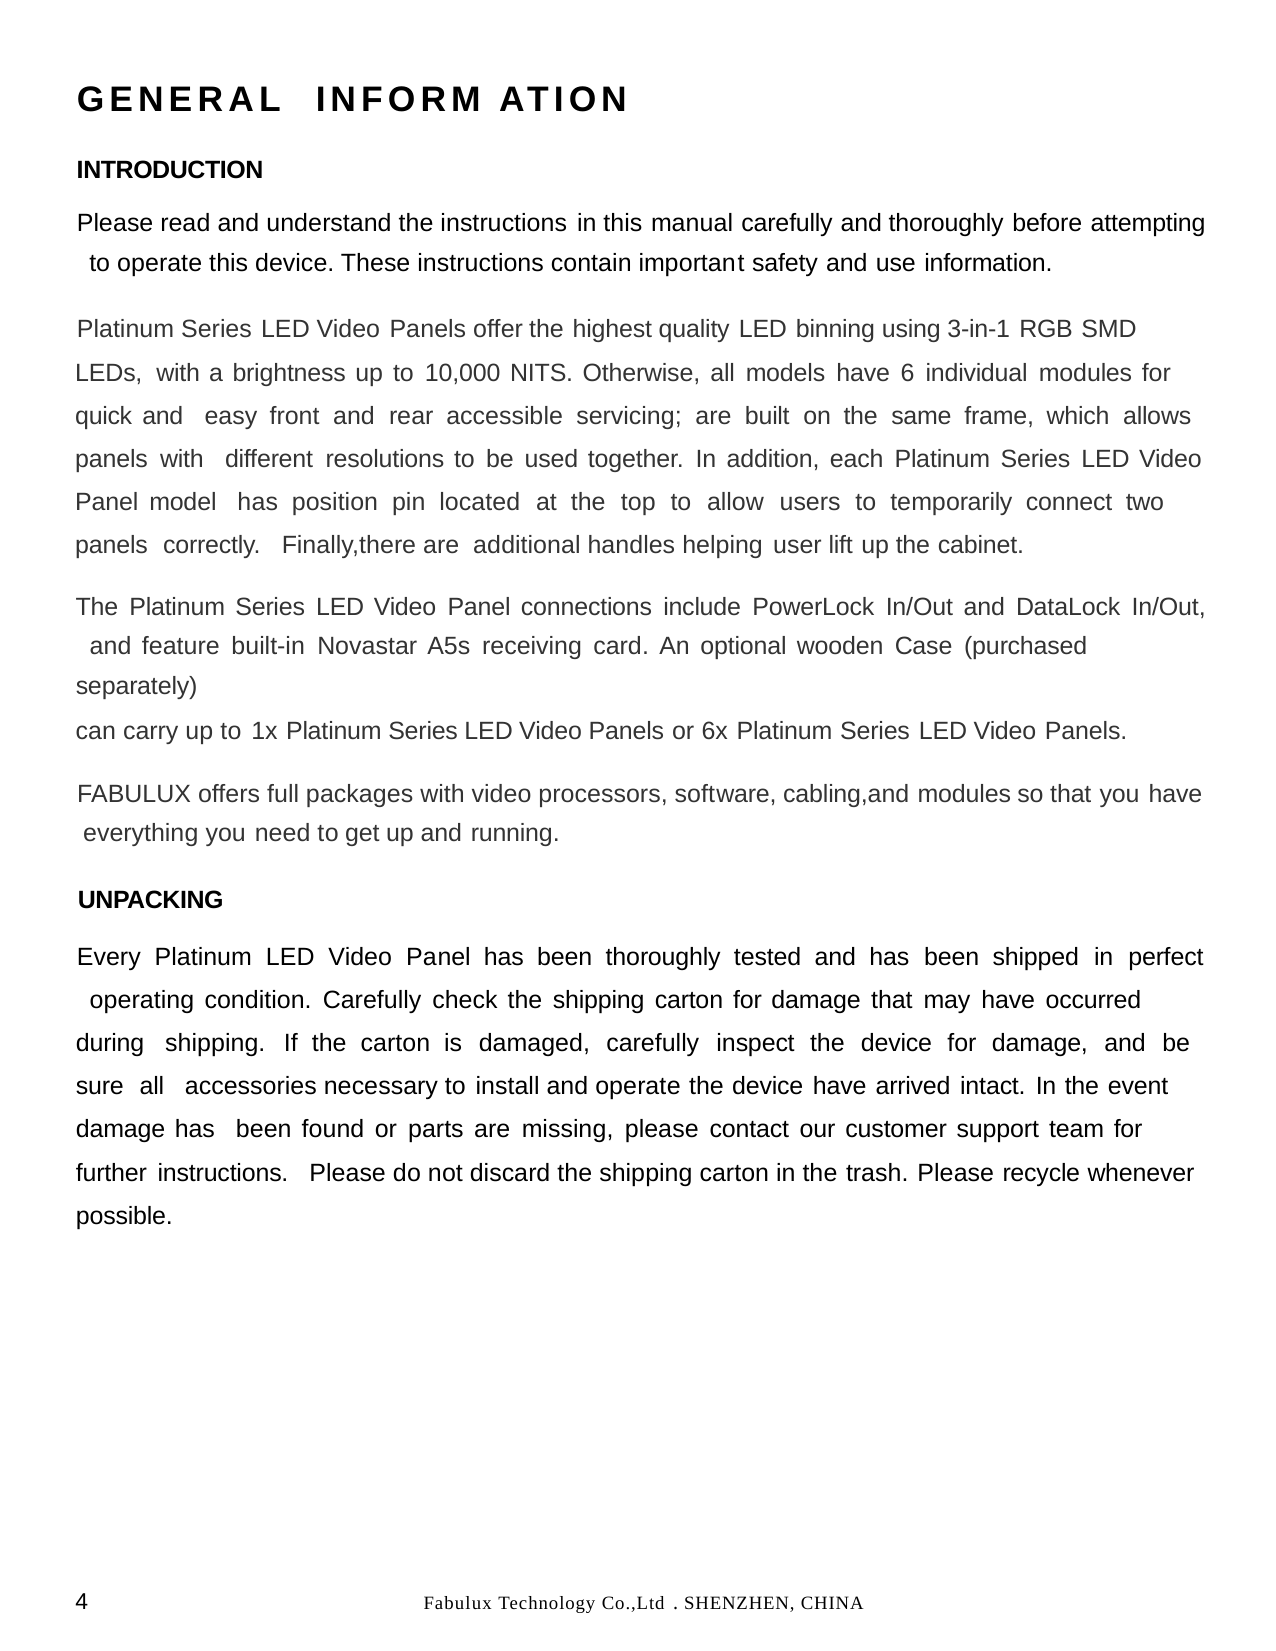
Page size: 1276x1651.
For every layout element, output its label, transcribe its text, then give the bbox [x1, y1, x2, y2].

text_box 4 Fabulux Technology Co.,Ltd . SHENZHEN, CHINA [73, 1587, 865, 1616]
text_box GENERAL INFORM ATION INTRODUCTION Please read and understand the instructions in this manual carefully and thoroughly before attempting to operate this device. These instructions contain important safety and use information. Platinum Series LED Video Panels offer the highest quality LED binning using 3-in-1 RGB SMD LEDs, with a brightness up to 10,000 NITS. Otherwise, all models have 6 individual modules for quick and easy front and rear accessible servicing; are built on the same frame, which allows panels with different resolutions to be used together. In addition, each Platinum Series LED Video Panel model has position pin located at the top to allow users to temporarily connect two panels correctly. Finally,there are additional handles helping user lift up the cabinet. The Platinum Series LED Video Panel connections include PowerLock In/Out and DataLock In/Out, and feature built-in Novastar A5s receiving card. An optional wooden Case (purchased separately) can carry up to 1x Platinum Series LED Video Panels or 6x Platinum Series LED Video Panels. FABULUX offers full packages with video processors, software, cabling,and modules so that you have everything you need to get up and running. UNPACKING Every Platinum LED Video Panel has been thoroughly tested and has been shipped in perfect operating condition. Carefully check the shipping carton for damage that may have occurred during shipping. If the carton is damaged, carefully inspect the device for damage, and be sure all accessories necessary to install and operate the device have arrived intact. In the event damage has been found or parts are missing, please contact our customer support team for further instructions. Please do not discard the shipping carton in the trash. Please recycle whenever possible. [73, 79, 1210, 1150]
